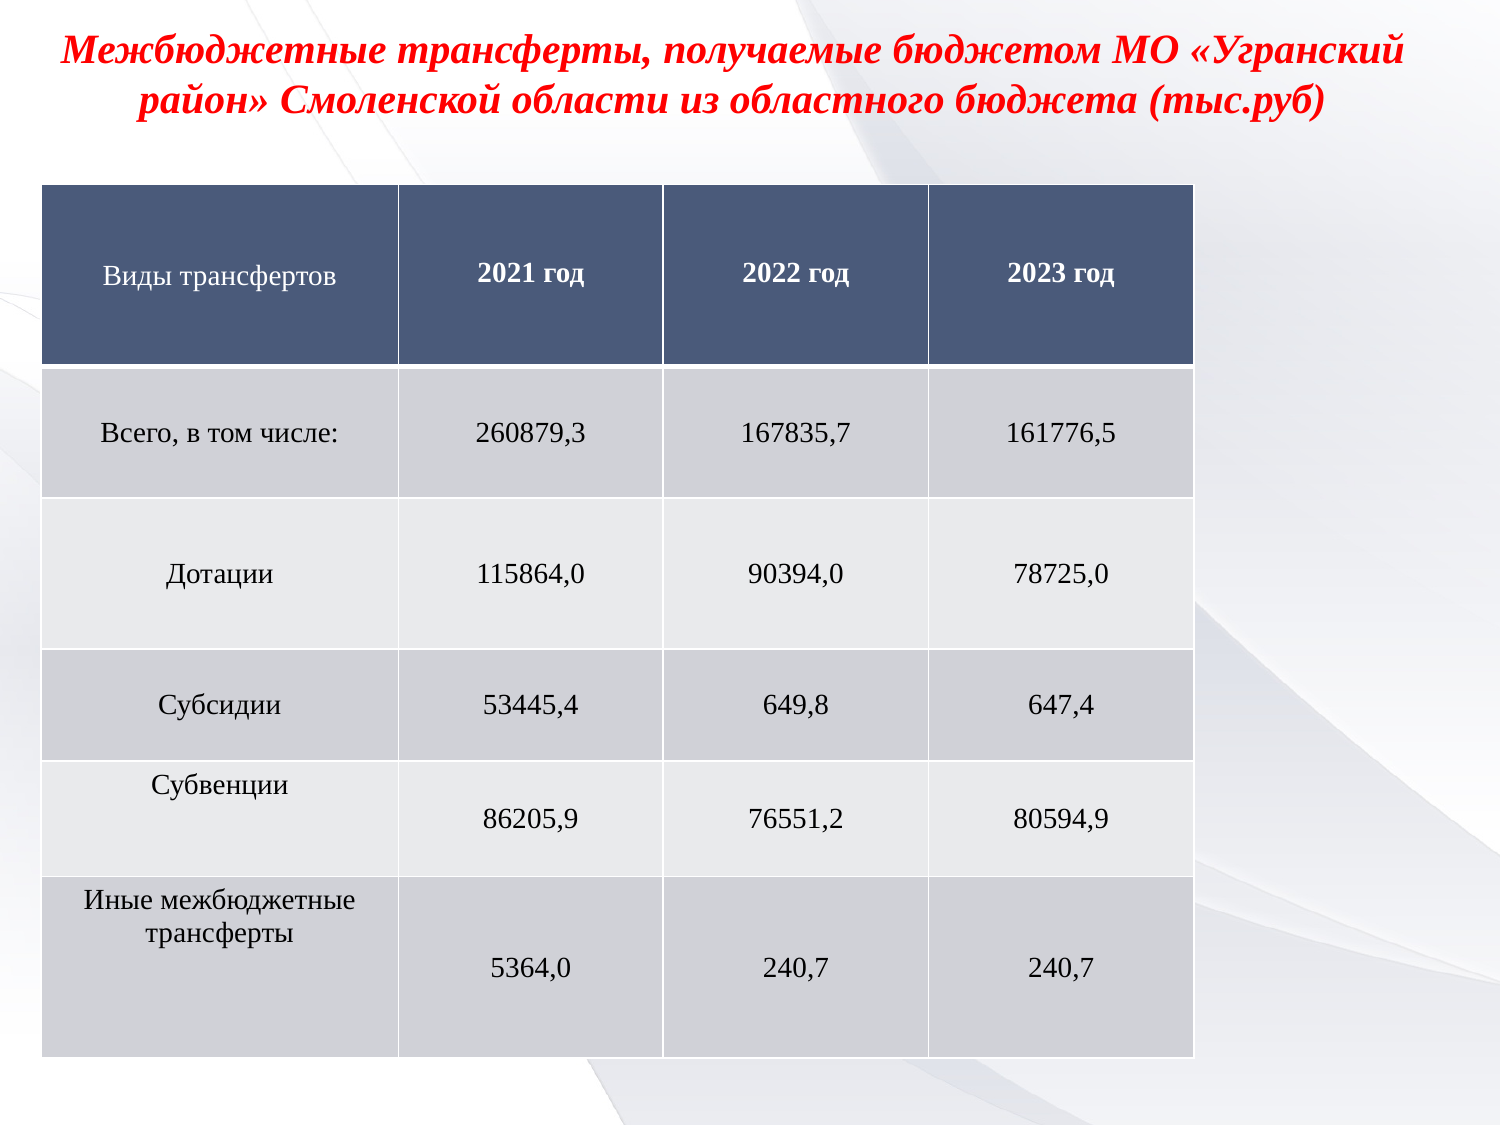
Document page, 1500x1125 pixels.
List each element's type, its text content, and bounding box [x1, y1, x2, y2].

table_cell 78725,0 [929, 499, 1193, 648]
table_cell 647,4 [929, 650, 1193, 760]
table_cell 649,8 [664, 650, 928, 760]
table_cell 260879,3 [399, 369, 662, 497]
picture [0, 0, 1500, 1125]
table_header 2023 год [929, 185, 1193, 364]
table_cell 240,7 [929, 877, 1193, 1057]
table_cell 240,7 [664, 877, 928, 1057]
table_header 2021 год [399, 185, 662, 364]
table_cell Всего, в том числе: [42, 369, 398, 497]
table_header Виды трансфертов [42, 185, 398, 364]
table_cell 90394,0 [664, 499, 928, 648]
table_cell 53445,4 [399, 650, 662, 760]
title Межбюджетные трансферты, получаемые бюджетом МО «Угранский район» Смоленской области из областного бюджета (тыс.руб) [40, 20, 1426, 130]
table_cell 115864,0 [399, 499, 662, 648]
table_cell 5364,0 [399, 877, 662, 1057]
table_cell Субвенции [42, 762, 398, 876]
table_cell 76551,2 [664, 762, 928, 876]
table_cell Дотации [42, 499, 398, 648]
table_cell Субсидии [42, 650, 398, 760]
table_cell Иные межбюджетные трансферты [42, 877, 398, 1057]
table_cell 161776,5 [929, 369, 1193, 497]
table_cell 86205,9 [399, 762, 662, 876]
table_cell 80594,9 [929, 762, 1193, 876]
table_header 2022 год [664, 185, 928, 364]
table_cell 167835,7 [664, 369, 928, 497]
